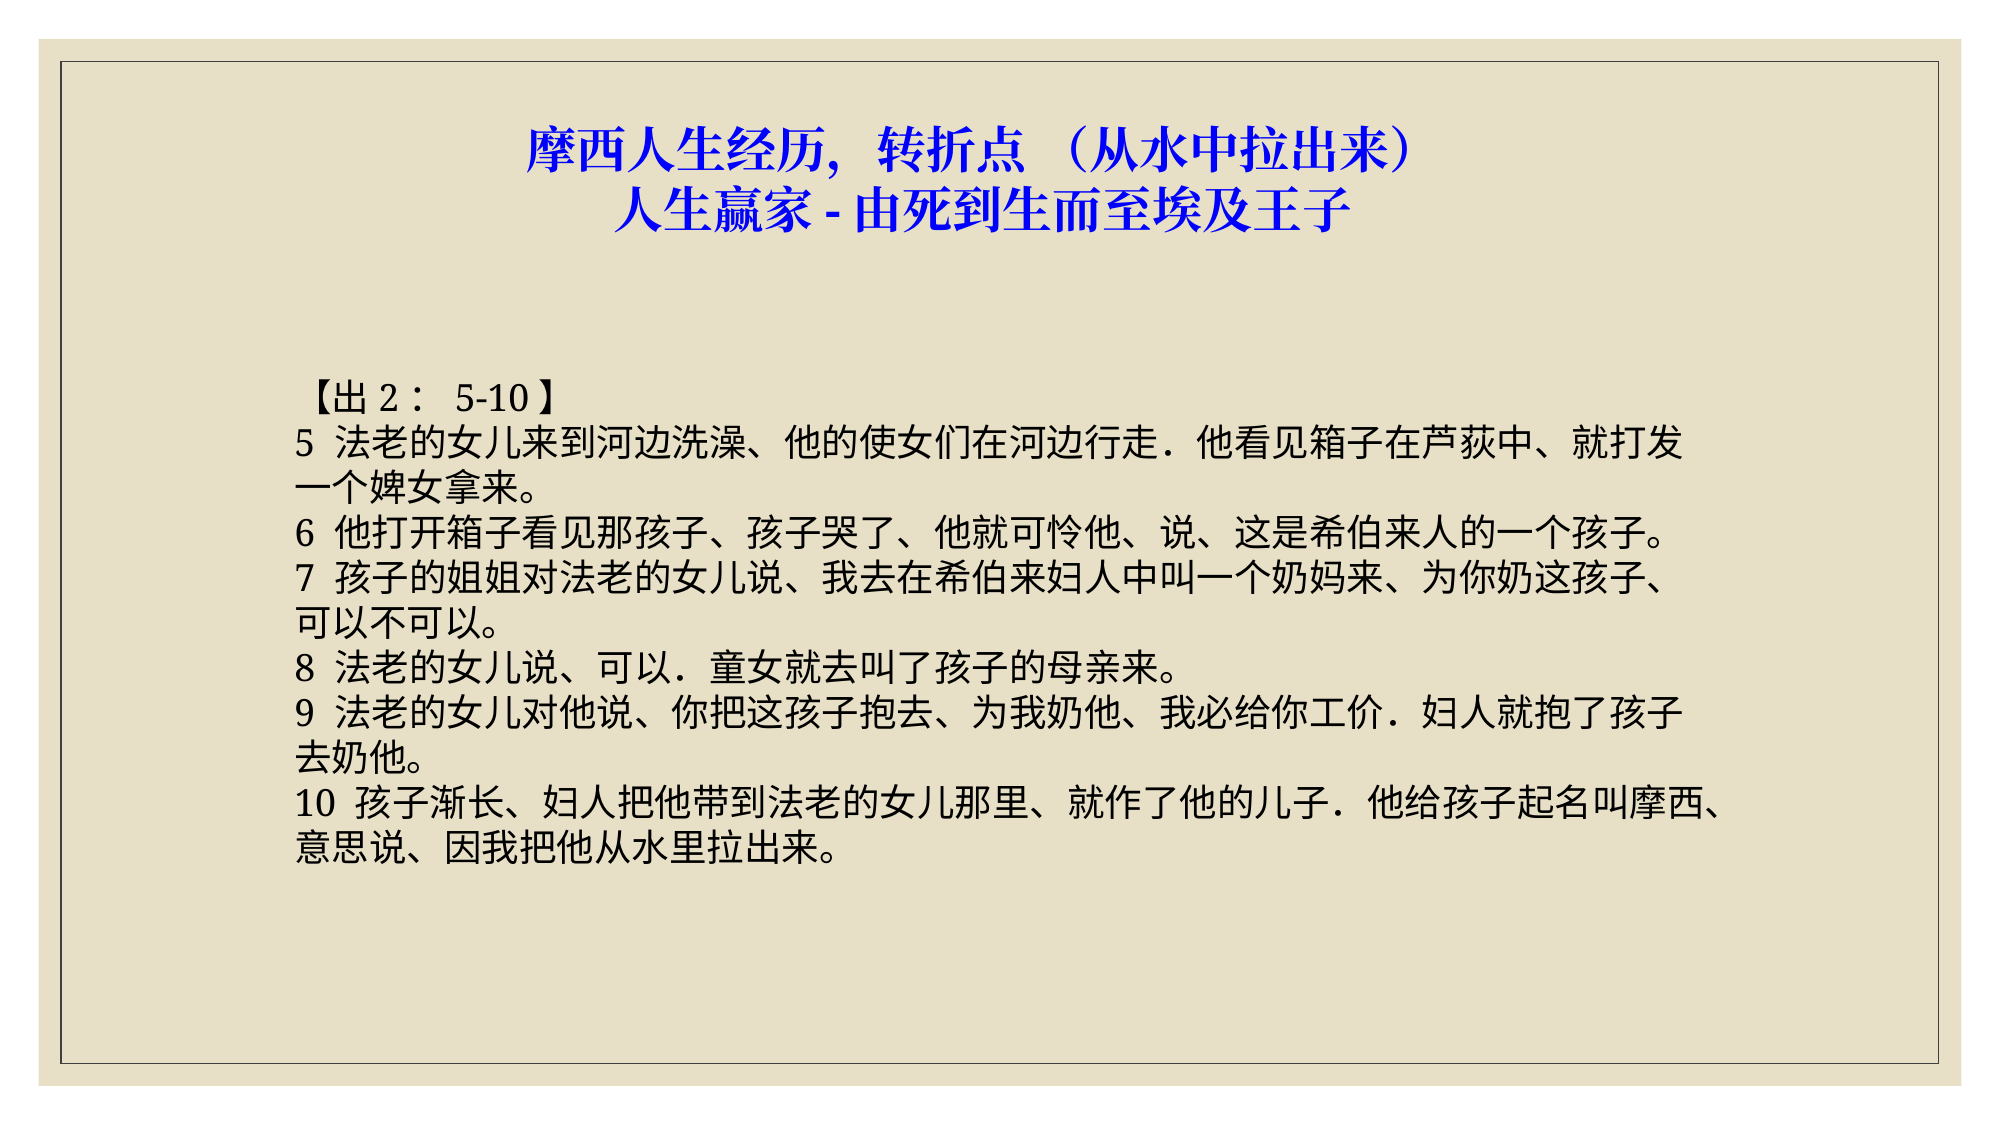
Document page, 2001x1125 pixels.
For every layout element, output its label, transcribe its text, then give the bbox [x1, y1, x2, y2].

text_box 摩西人生经历，转折点 （从水中拉出来） 人生赢家-由死到生而至埃及王子 [113, 111, 1778, 367]
text_box 【出2：5-10】 5 法老的女儿来到河边洗澡、他的使女们在河边行走．他看见箱子在芦荻中、就打发一个婢女拿来。 6 他打开箱子看见那孩子、孩子哭了、他就可怜他、说、这是希伯来人的一个孩子。 7 孩子的姐姐对法老的女儿说、我去在希伯来妇人中叫一个奶妈来、为你奶这孩子、可以不可以。 8 法老的女儿说、可以．童女就去叫了孩子的母亲来。 9 法老的女儿对他说、你把这孩子抱去、为我奶他、我必给你工价．妇人就抱了孩子去奶他。 10 孩子渐长、妇人把他带到法老的女儿那里、就作了他的儿子．他给孩子起名叫摩西、意思说、因我把他从水里拉出来。 [279, 366, 1721, 876]
